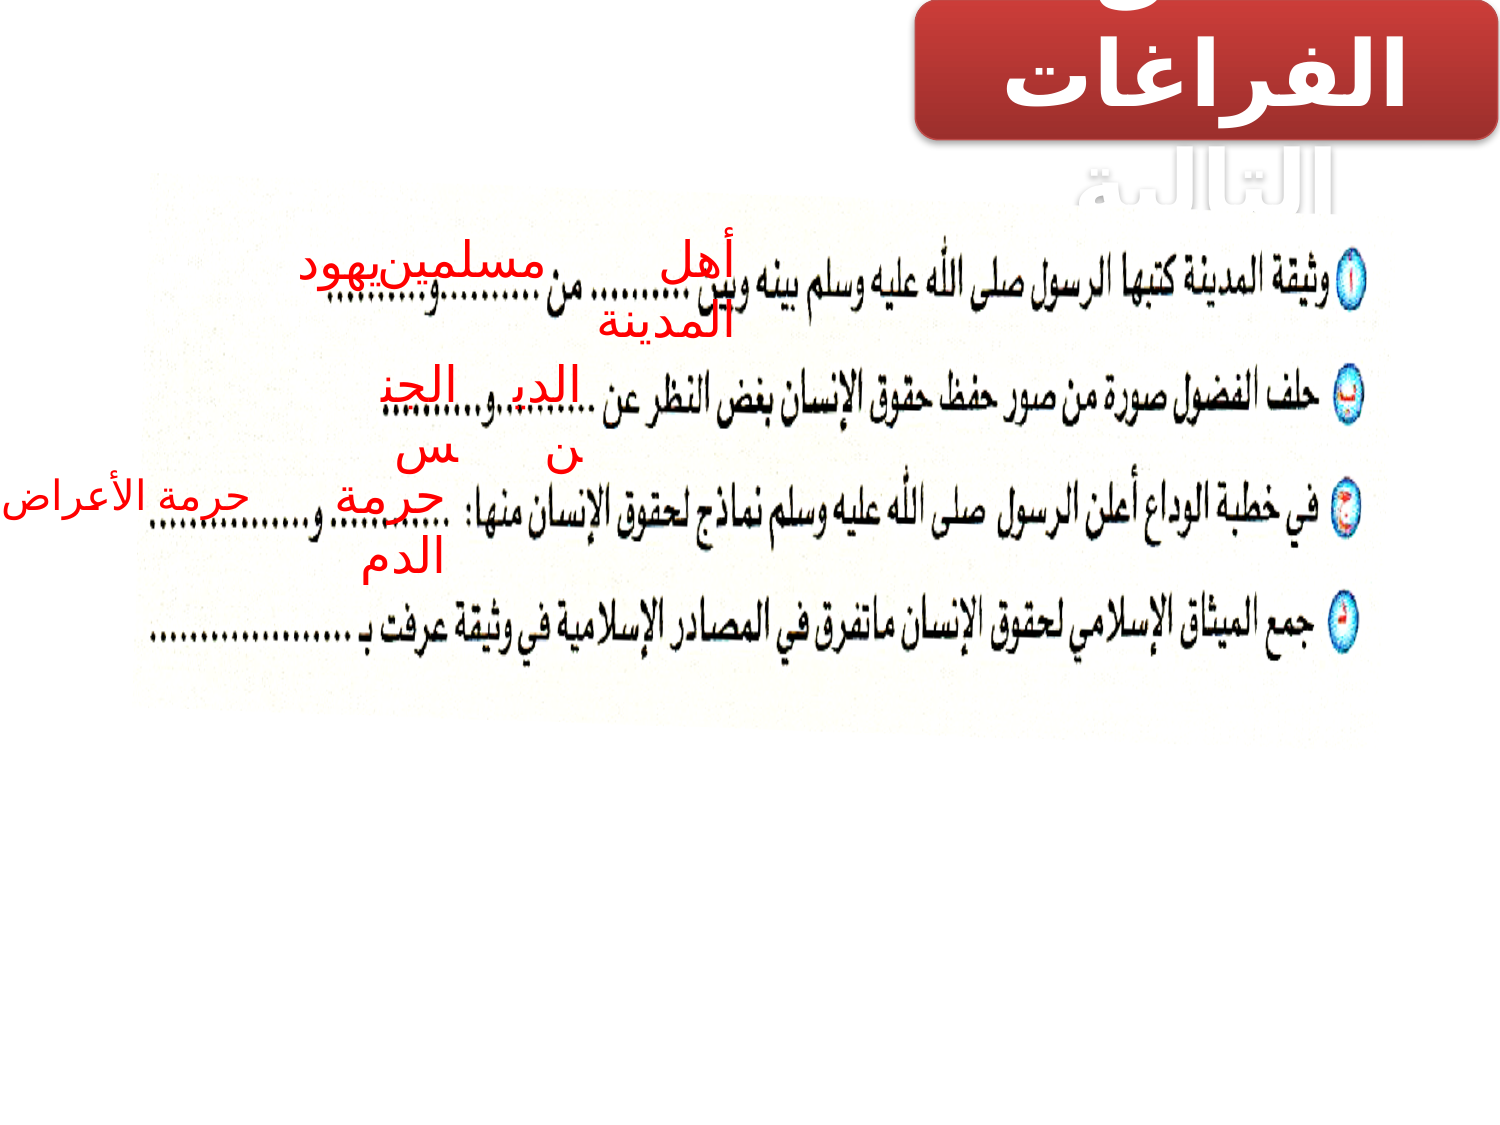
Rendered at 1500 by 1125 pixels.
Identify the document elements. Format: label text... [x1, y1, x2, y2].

text_box أكمل الفراغات التالية [914, 0, 1499, 141]
text_box حرمة الأعراض [0, 461, 134, 527]
picture [133, 174, 1395, 750]
